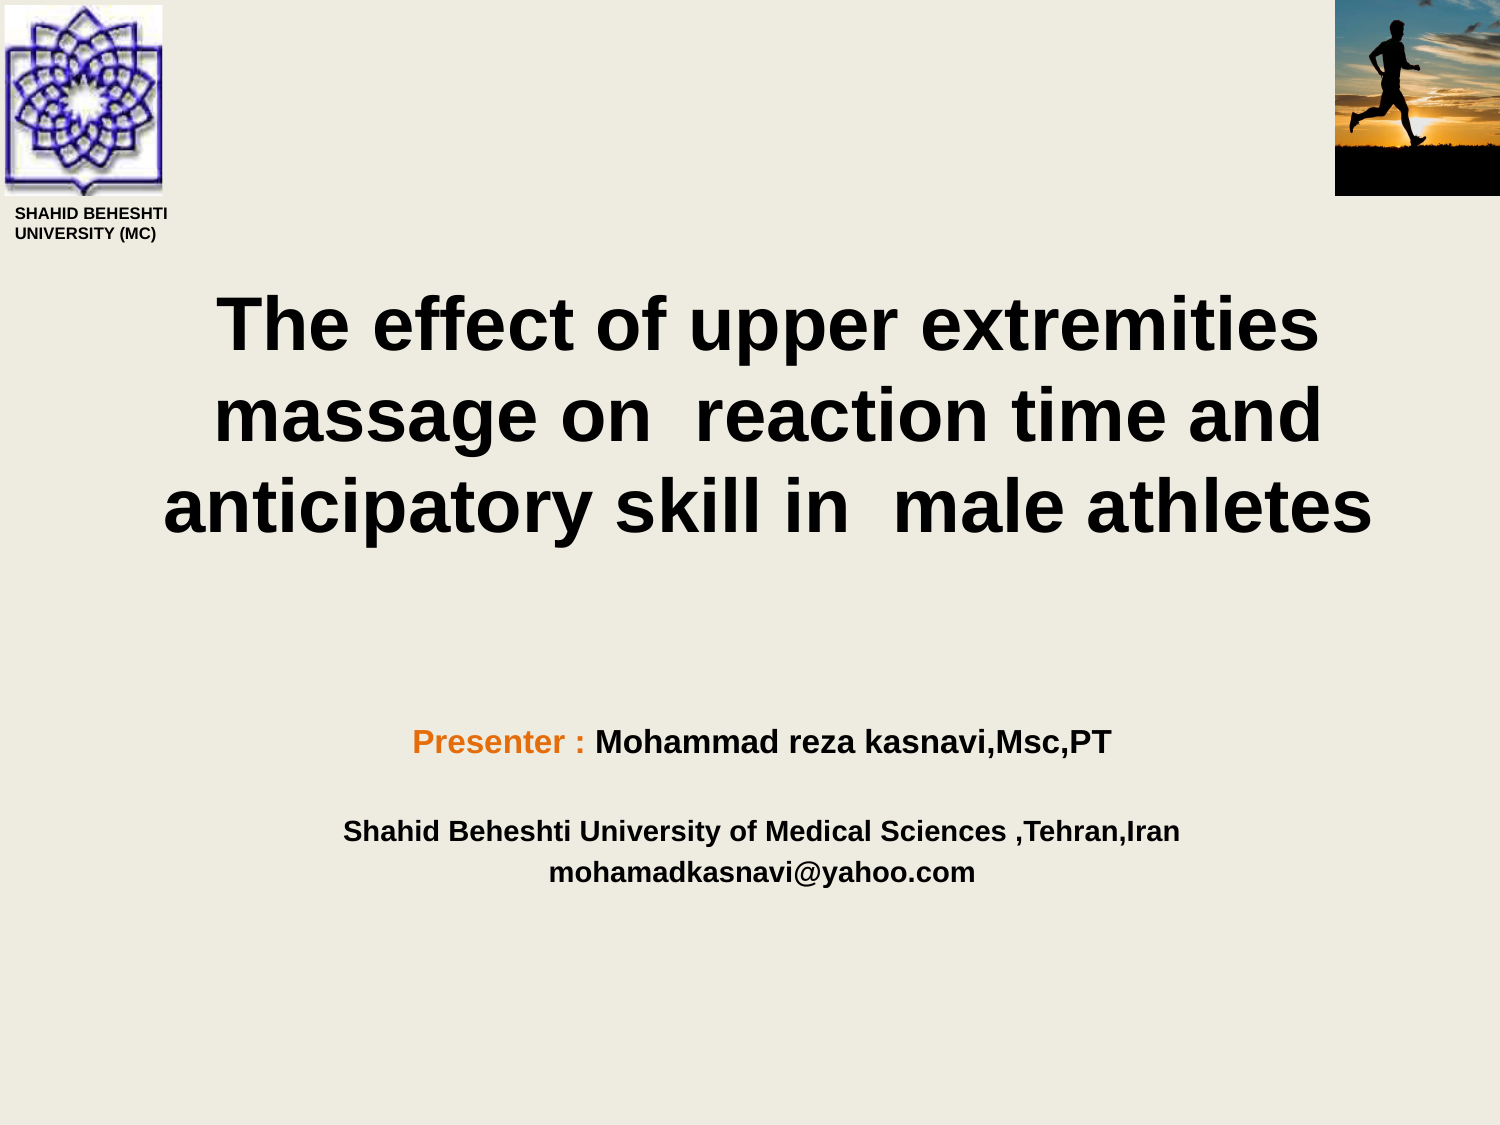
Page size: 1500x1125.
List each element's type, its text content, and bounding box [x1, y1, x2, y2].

subtitle Presenter : Mohammad reza kasnavi,Msc,PT Shahid Beheshti University of Medical Sciences ,Tehran,Iran mohamadkasnavi@yahoo.com [237, 712, 1288, 1075]
picture [1334, 0, 1500, 196]
text_box SHAHID BEHESHTI UNIVERSITY (MC) [0, 195, 200, 251]
title The effect of upper extremities massage on reaction time and anticipatory skill in male athletes [131, 225, 1407, 688]
picture [4, 5, 163, 196]
